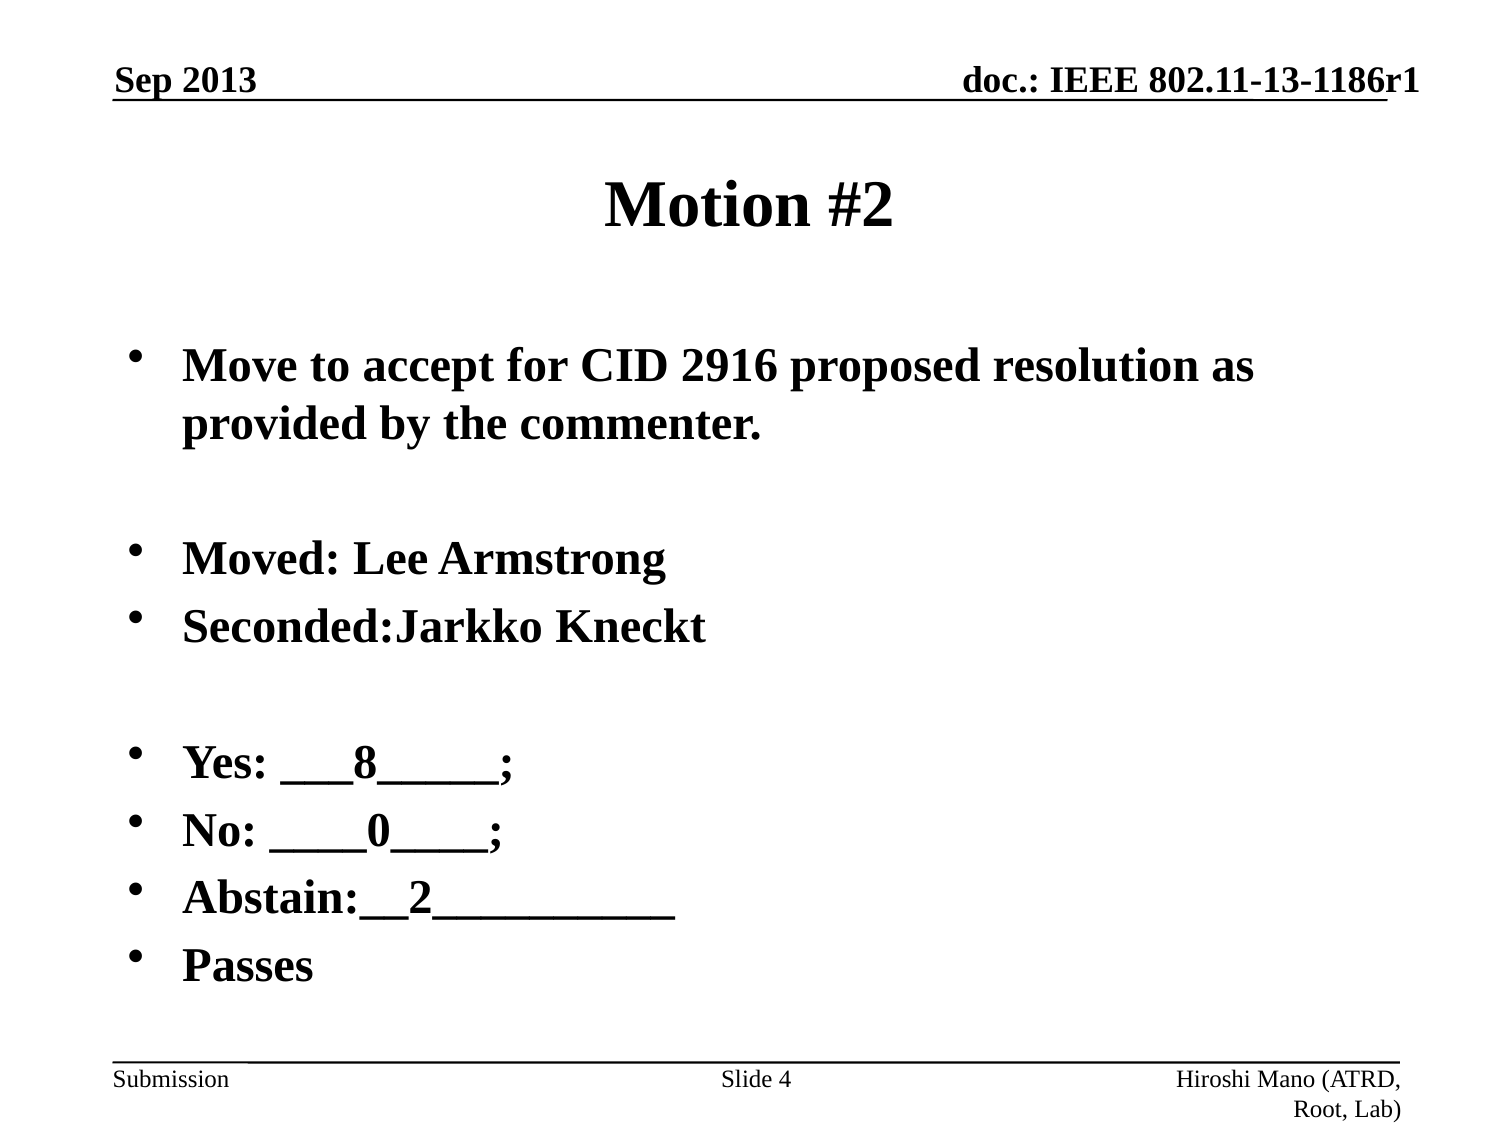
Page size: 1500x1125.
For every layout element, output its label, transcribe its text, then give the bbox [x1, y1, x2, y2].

title Motion #2 [112, 112, 1388, 288]
list Move to accept for CID 2916 proposed resolution as provided by the commenter. Moved: Lee Armstrong Seconded:Jarkko Kneckt Yes: ___8_____; No: ____0____; Abstain:__2__________ Passes [112, 324, 1388, 1001]
slide_number Slide 4 [712, 1061, 800, 1093]
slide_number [114, 54, 274, 101]
footer Hiroshi Mano (ATRD, Root, Lab) [1171, 1061, 1402, 1093]
